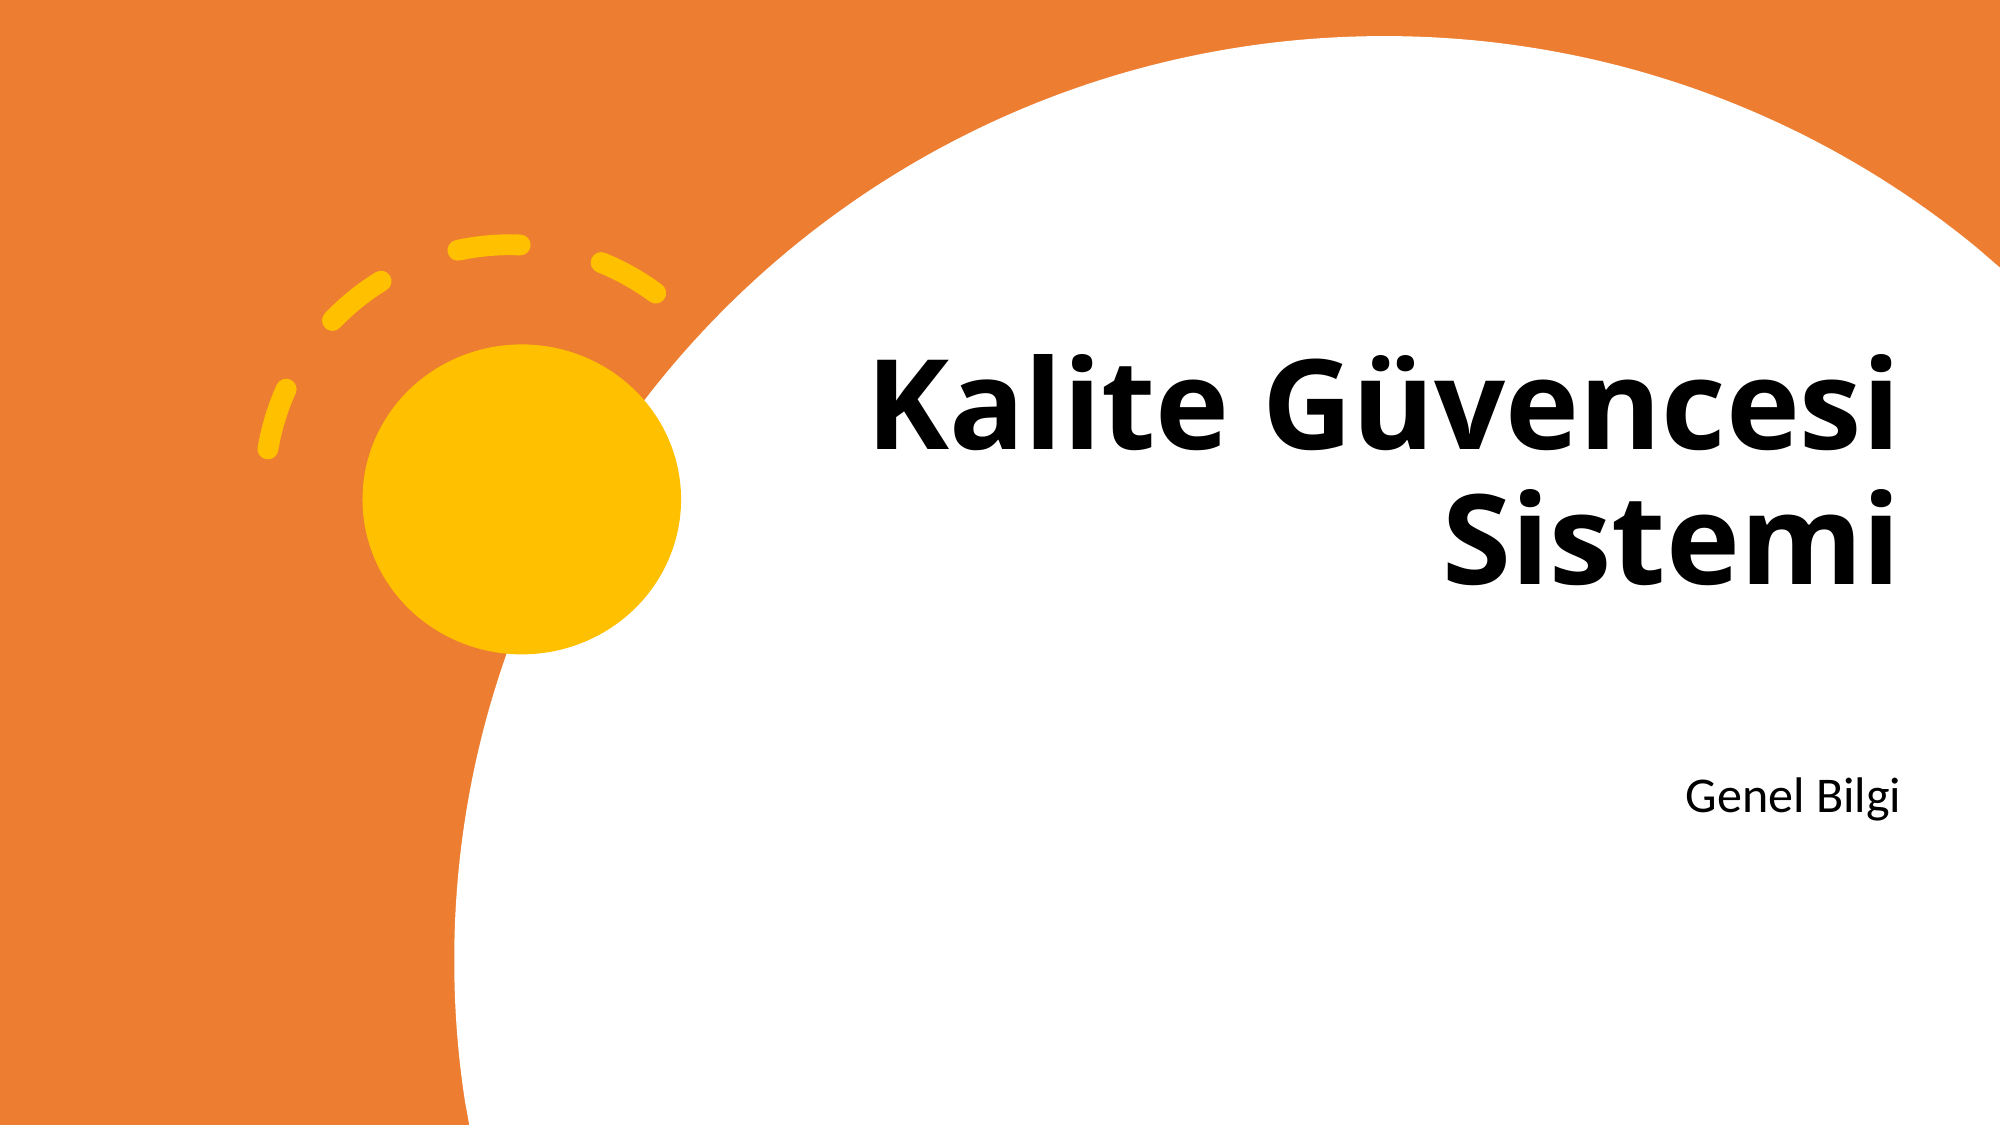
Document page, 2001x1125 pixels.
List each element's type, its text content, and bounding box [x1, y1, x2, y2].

text_box [267, 244, 676, 490]
subtitle Genel Bilgi [662, 761, 1917, 980]
text_box [361, 373, 662, 656]
text_box [0, 0, 2000, 1125]
text_box [453, 35, 2000, 1125]
title Kalite Güvencesi Sistemi [662, 318, 1917, 761]
